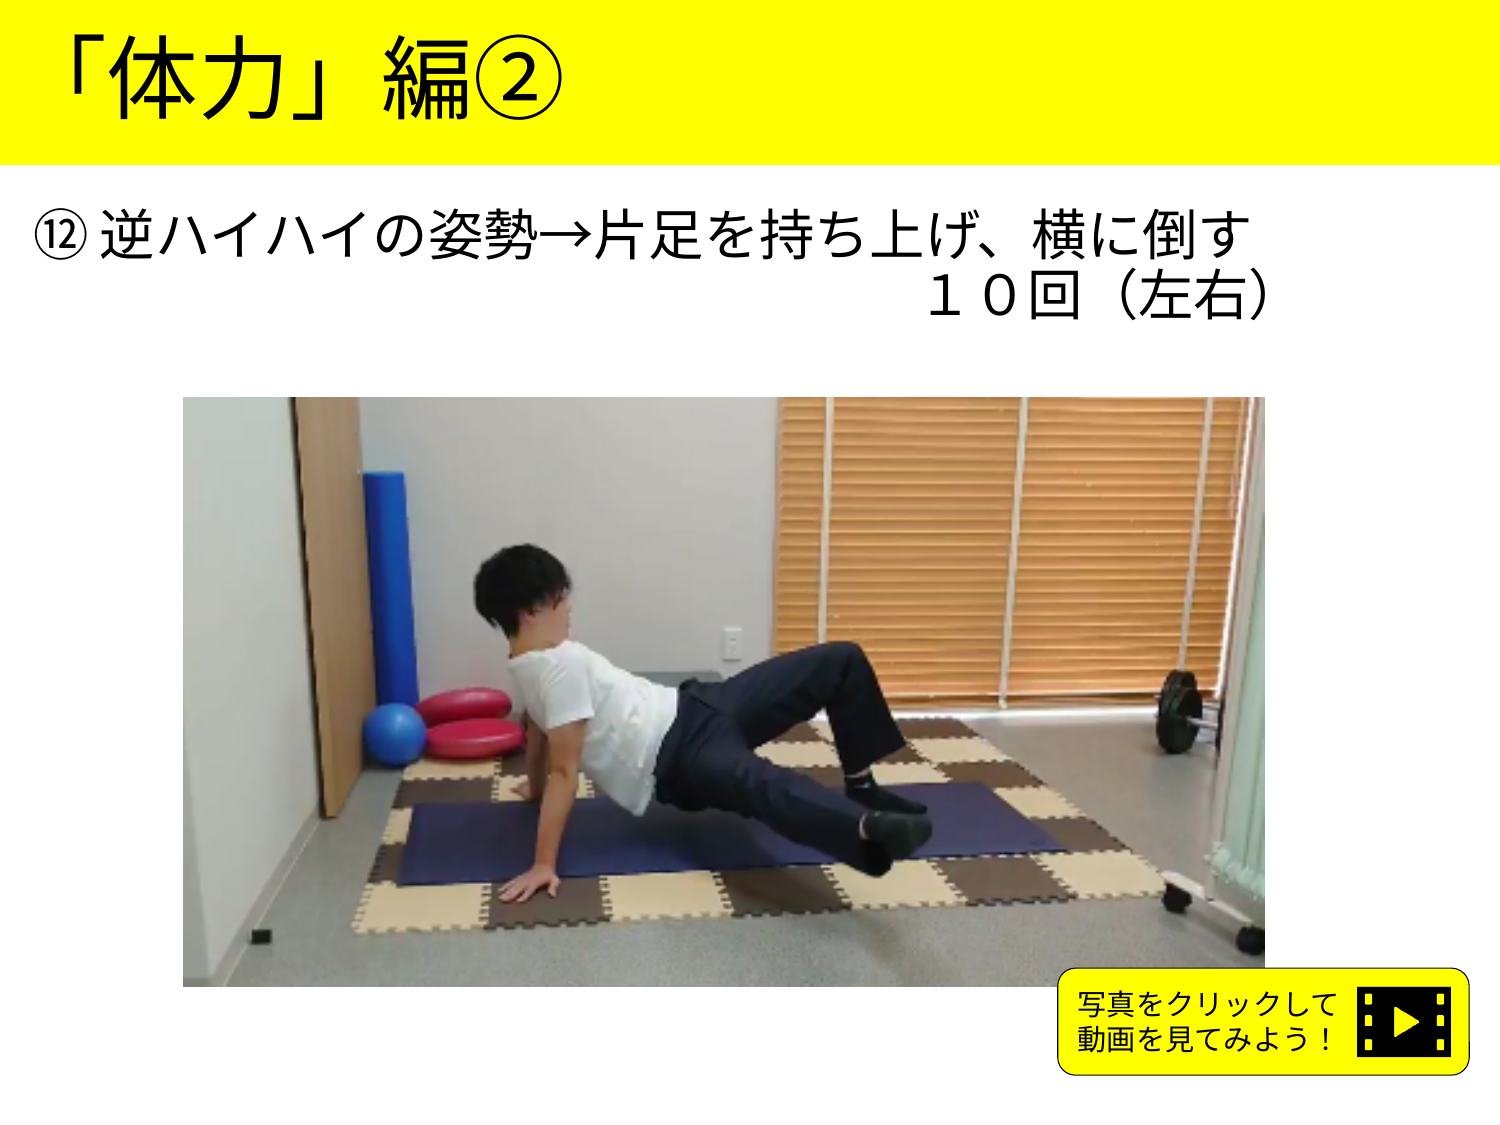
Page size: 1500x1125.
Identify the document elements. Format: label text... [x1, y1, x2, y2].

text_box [1057, 968, 1470, 1076]
title ⑫逆ハイハイの姿勢→片足を持ち上げ、横に倒す １０回（左右） [18, 165, 1500, 377]
picture [182, 397, 1265, 987]
text_box 「体力」編② [0, 0, 1500, 165]
